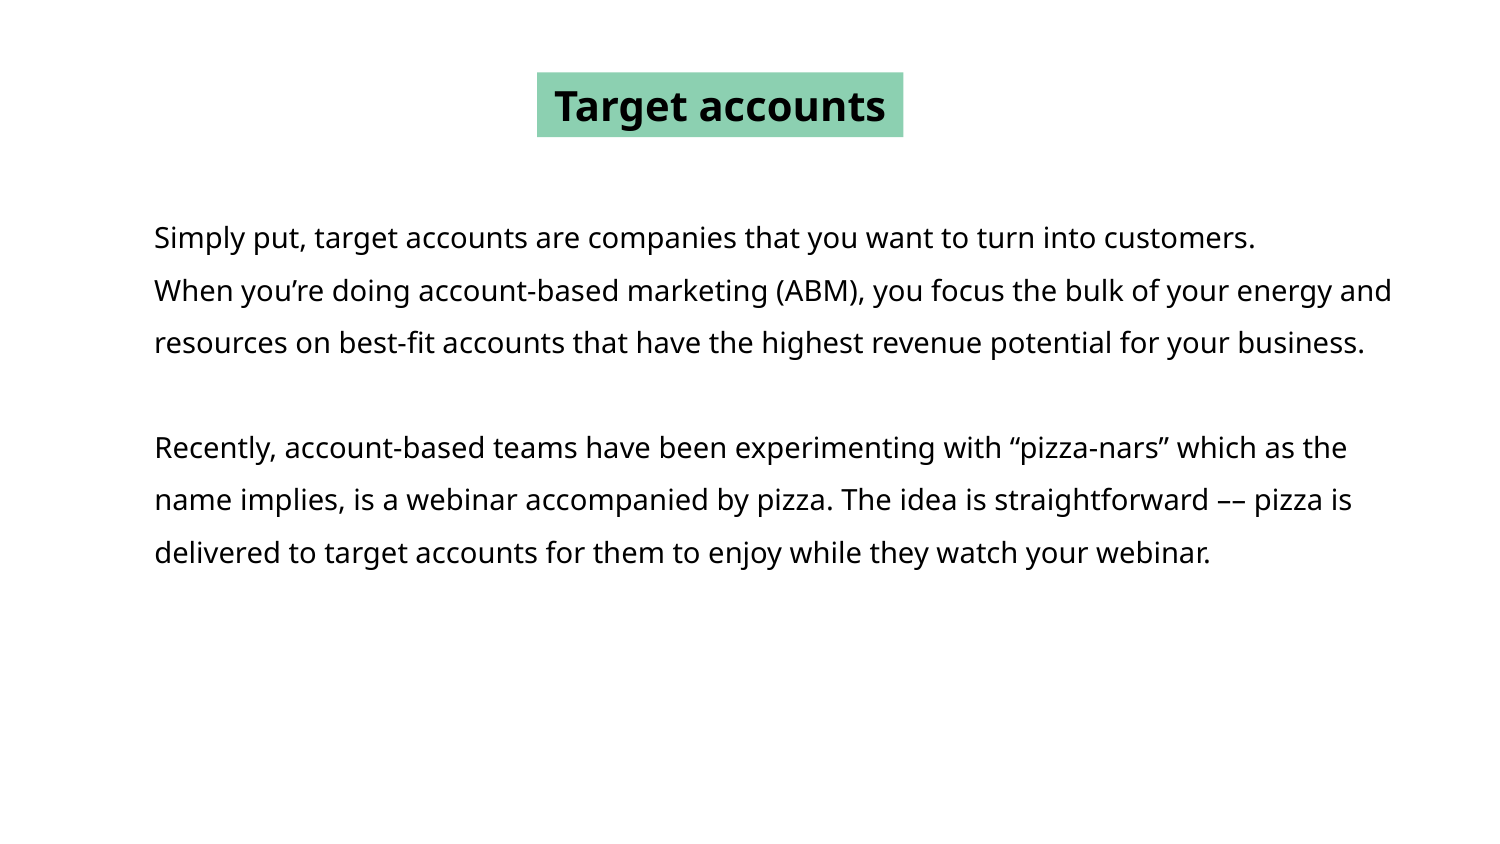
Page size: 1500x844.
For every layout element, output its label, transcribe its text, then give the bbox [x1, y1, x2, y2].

text_box Simply put, target accounts are companies that you want to turn into customers. When you’re doing account-based marketing (ABM), you focus the bulk of your energy and resources on best-fit accounts that have the highest revenue potential for your business. [139, 194, 1431, 402]
text_box Recently, account-based teams have been experimenting with “pizza-nars” which as the name implies, is a webinar accompanied by pizza. The idea is straightforward –– pizza is delivered to target accounts for them to enjoy while they watch your webinar. [139, 404, 1382, 577]
text_box Target accounts [537, 72, 904, 138]
